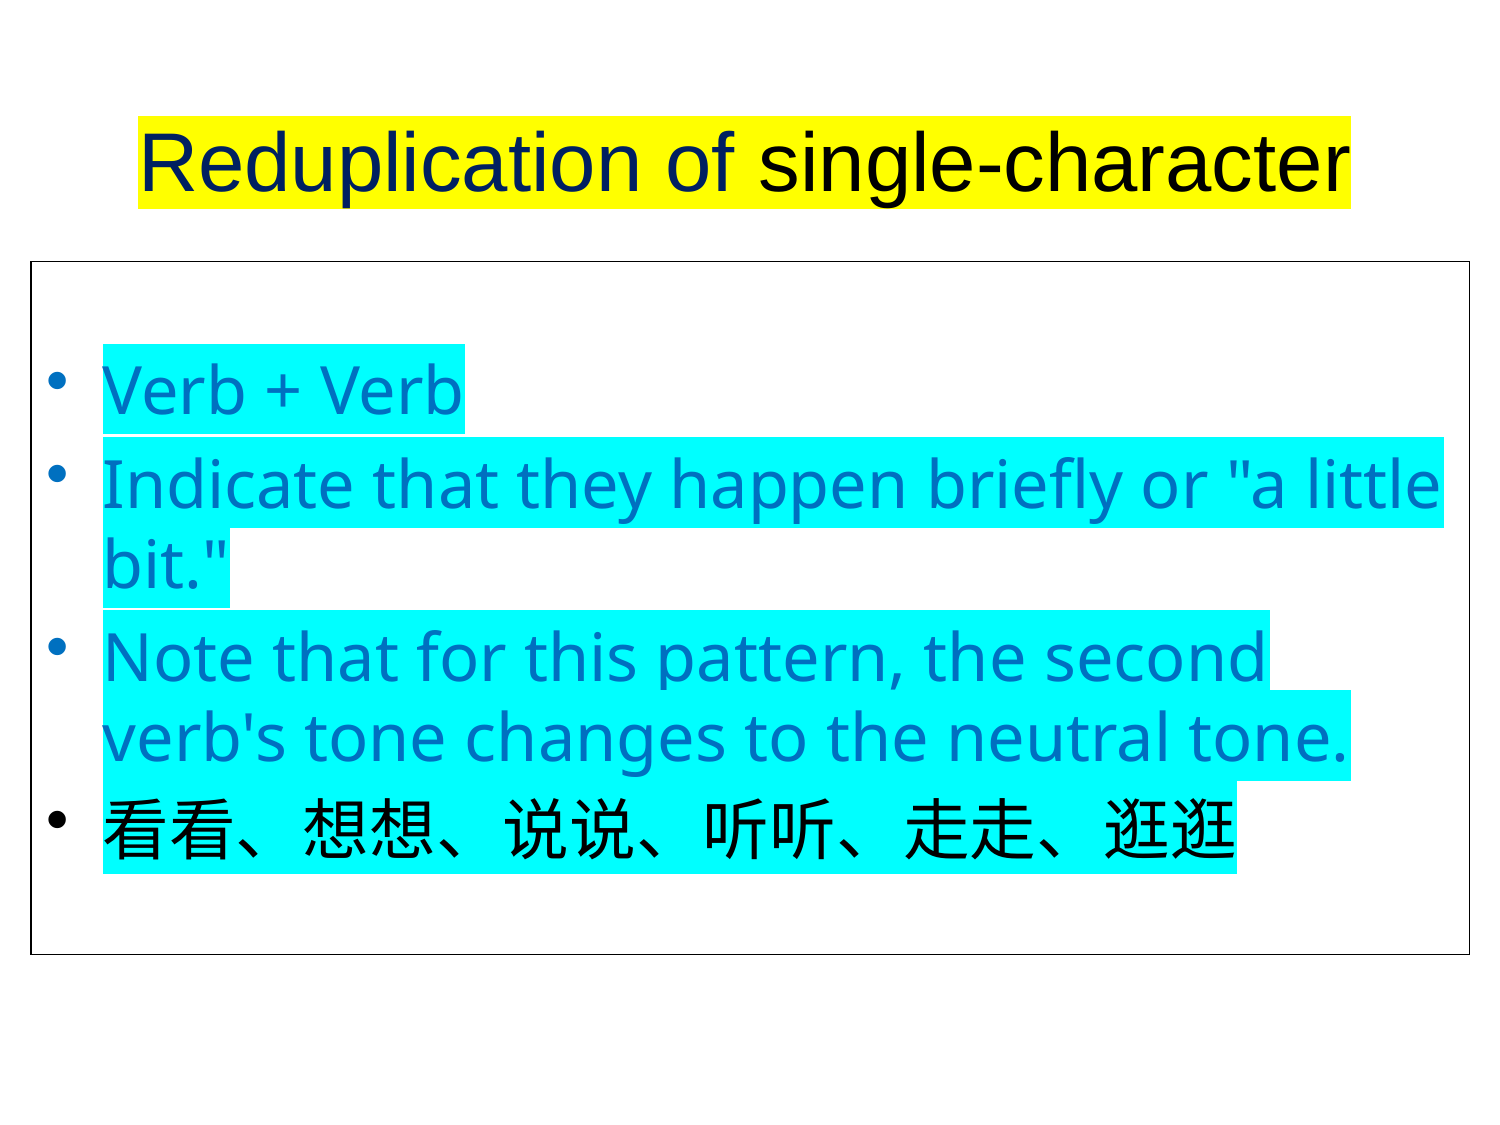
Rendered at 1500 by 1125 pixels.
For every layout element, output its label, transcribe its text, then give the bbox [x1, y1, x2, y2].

text_box Reduplication of single-character [123, 100, 1470, 215]
list Verb + Verb Indicate that they happen briefly or "a little bit." Note that for this pattern, the second verb's tone changes to the neutral tone. 看看、想想、说说、听听、走走、逛逛 [30, 261, 1470, 955]
